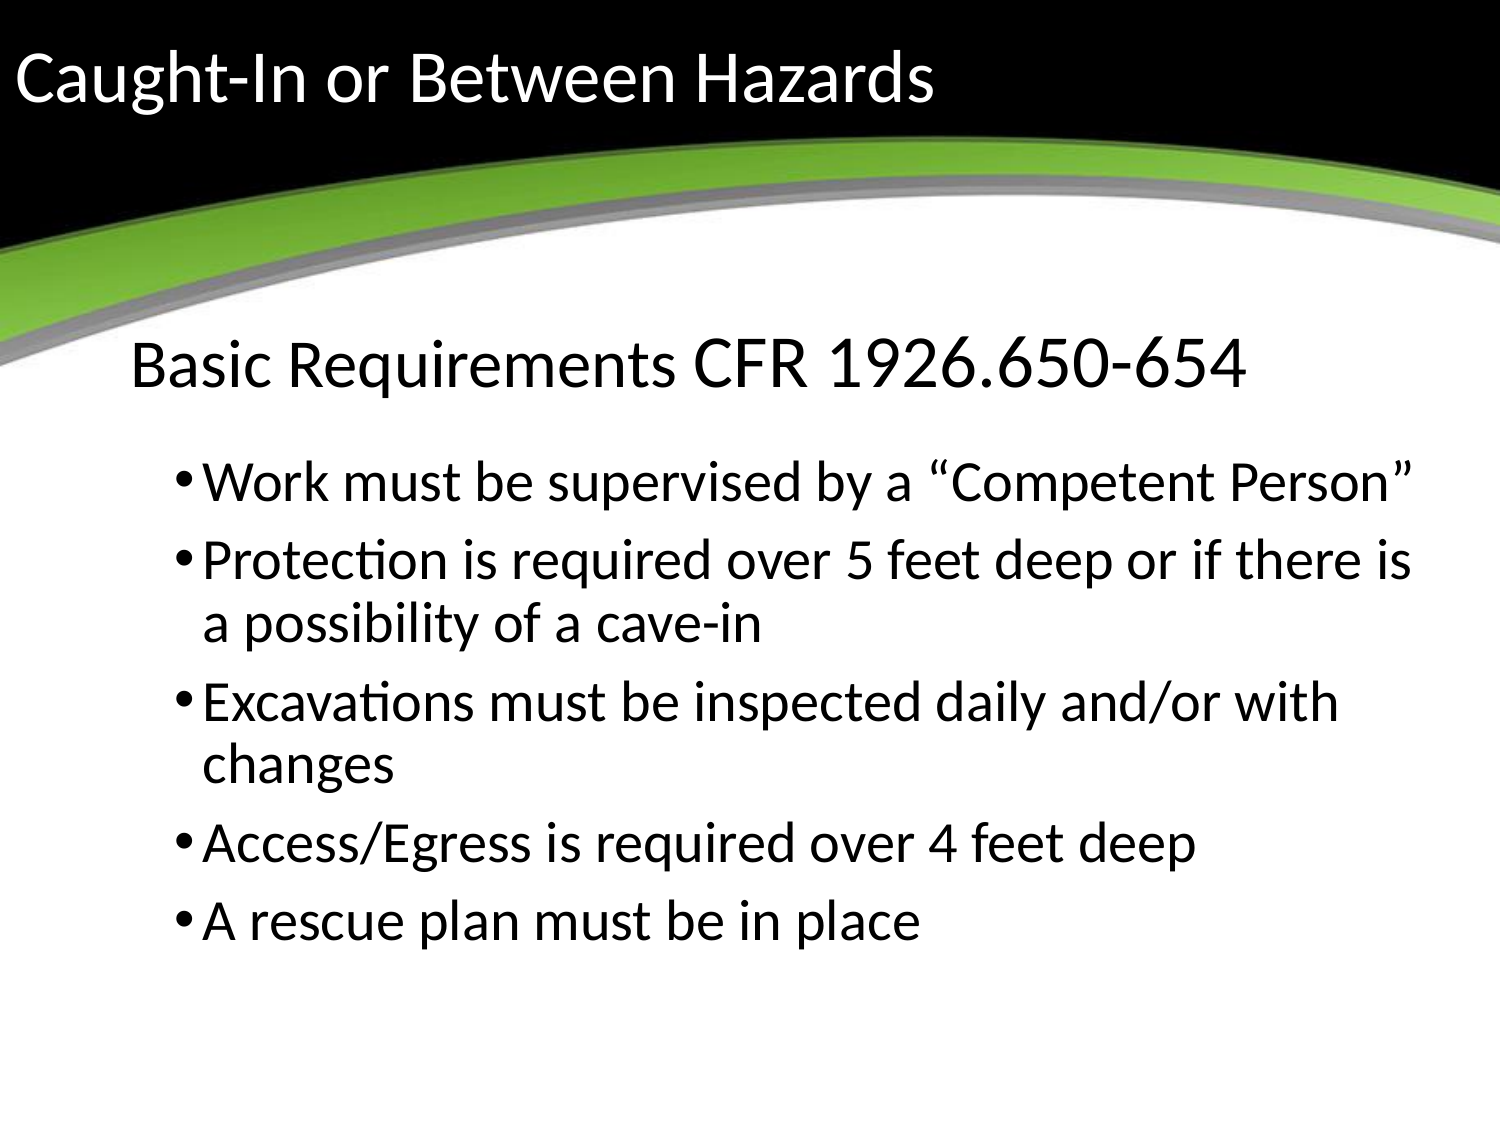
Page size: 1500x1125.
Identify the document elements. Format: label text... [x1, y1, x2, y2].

text_box Caught-In or Between Hazards [0, 24, 1034, 131]
picture [0, 0, 1500, 1125]
title Basic Requirements CFR 1926.650-654 [115, 254, 1410, 473]
list Work must be supervised by a “Competent Person” Protection is required over 5 feet deep or if there is a possibility of a cave-in Excavations must be inspected daily and/or with changes Access/Egress is required over 4 feet deep A rescue plan must be in place [159, 443, 1436, 1084]
